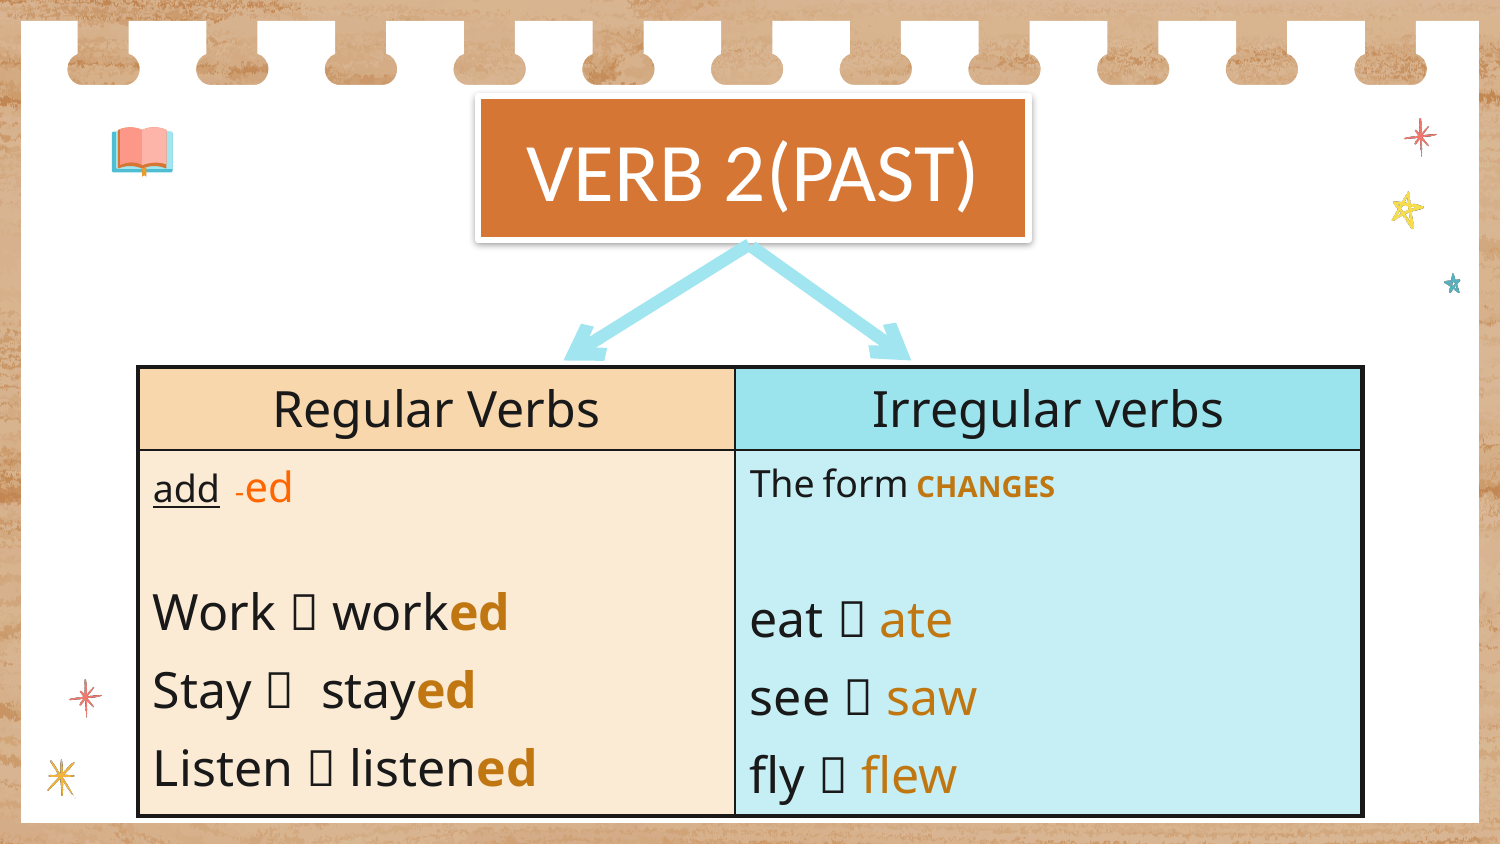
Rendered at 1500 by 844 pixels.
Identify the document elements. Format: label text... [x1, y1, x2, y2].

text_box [751, 246, 912, 361]
table_cell add -ed Work  worked Stay  stayed Listen  listened [140, 451, 734, 814]
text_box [563, 244, 750, 361]
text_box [111, 127, 173, 177]
table_cell The form CHANGES eat  ate see  saw fly  flew [736, 451, 1360, 814]
text_box VERB 2(PAST) [475, 93, 1032, 243]
picture [0, 0, 1500, 844]
table_header Regular Verbs [140, 369, 734, 449]
table_header Irregular verbs [736, 369, 1360, 449]
